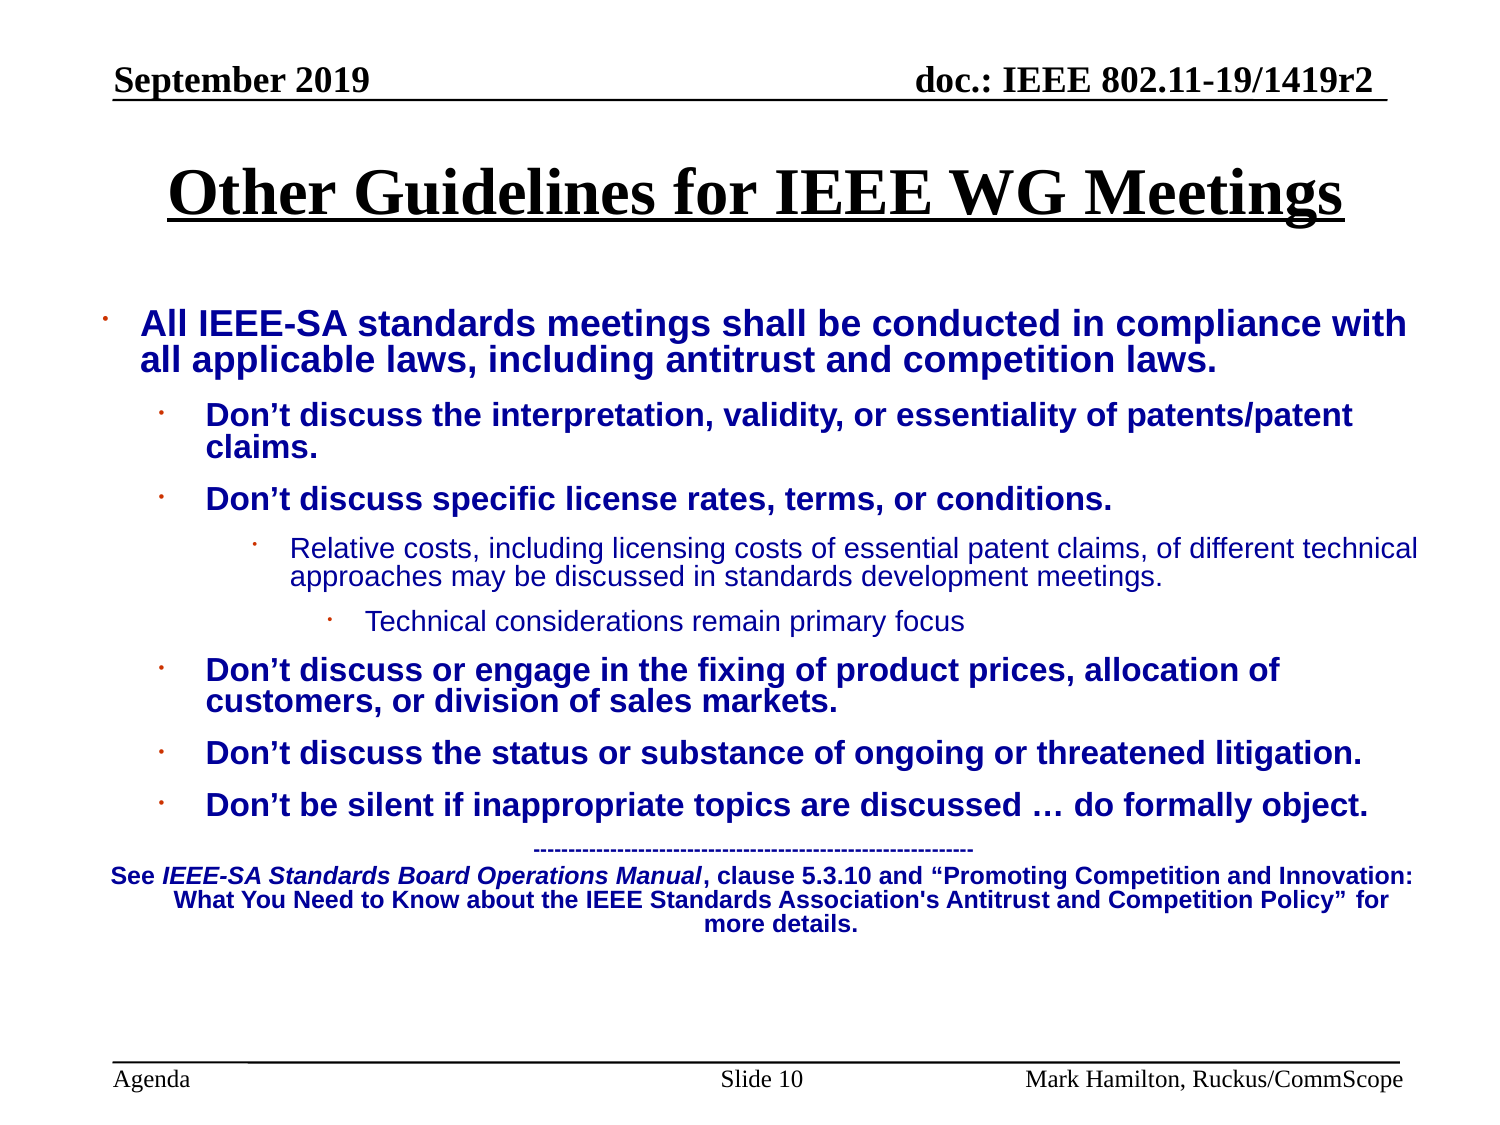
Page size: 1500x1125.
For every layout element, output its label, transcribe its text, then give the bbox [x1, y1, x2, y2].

text_box All IEEE-SA standards meetings shall be conducted in compliance with all applicable laws, including antitrust and competition laws. Don’t discuss the interpretation, validity, or essentiality of patents/patent claims. Don’t discuss specific license rates, terms, or conditions. Relative costs, including licensing costs of essential patent claims, of different technical approaches may be discussed in standards development meetings. Technical considerations remain primary focus Don’t discuss or engage in the fixing of product prices, allocation of customers, or division of sales markets. Don’t discuss the status or substance of ongoing or threatened litigation. Don’t be silent if inappropriate topics are discussed … do formally object. --------------------------------------------------------------- See IEEE-SA Standards Board Operations Manual, clause 5.3.10 and “Promoting Competition and Innovation: What You Need to Know about the IEEE Standards Association's Antitrust and Competition Policy” for more details. [87, 274, 1438, 1025]
text_box [87, 37, 1438, 163]
title Other Guidelines for IEEE WG Meetings [62, 137, 1450, 238]
